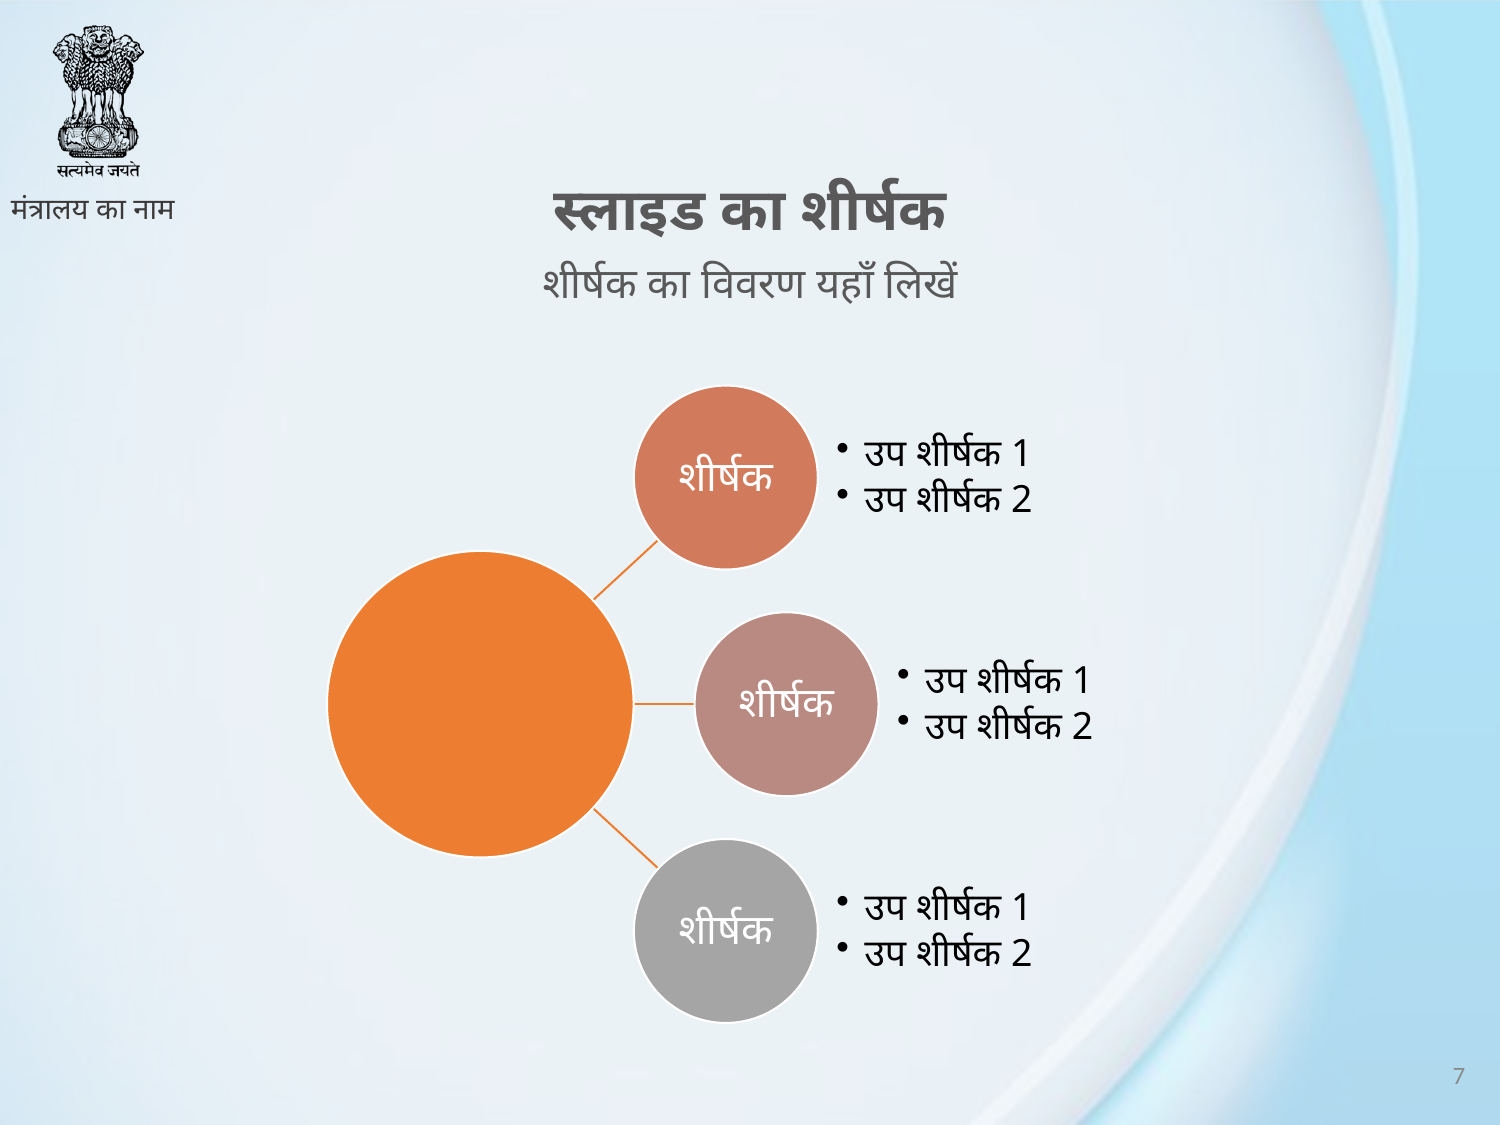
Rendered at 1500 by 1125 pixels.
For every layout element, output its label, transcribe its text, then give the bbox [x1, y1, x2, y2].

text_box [165, 385, 1335, 1024]
slide_number 7 [1142, 1044, 1481, 1105]
picture [51, 23, 144, 179]
list स्लाइड का शीर्षक [278, 172, 1222, 244]
list शीर्षक का विवरण यहाँ लिखें [219, 255, 1281, 350]
